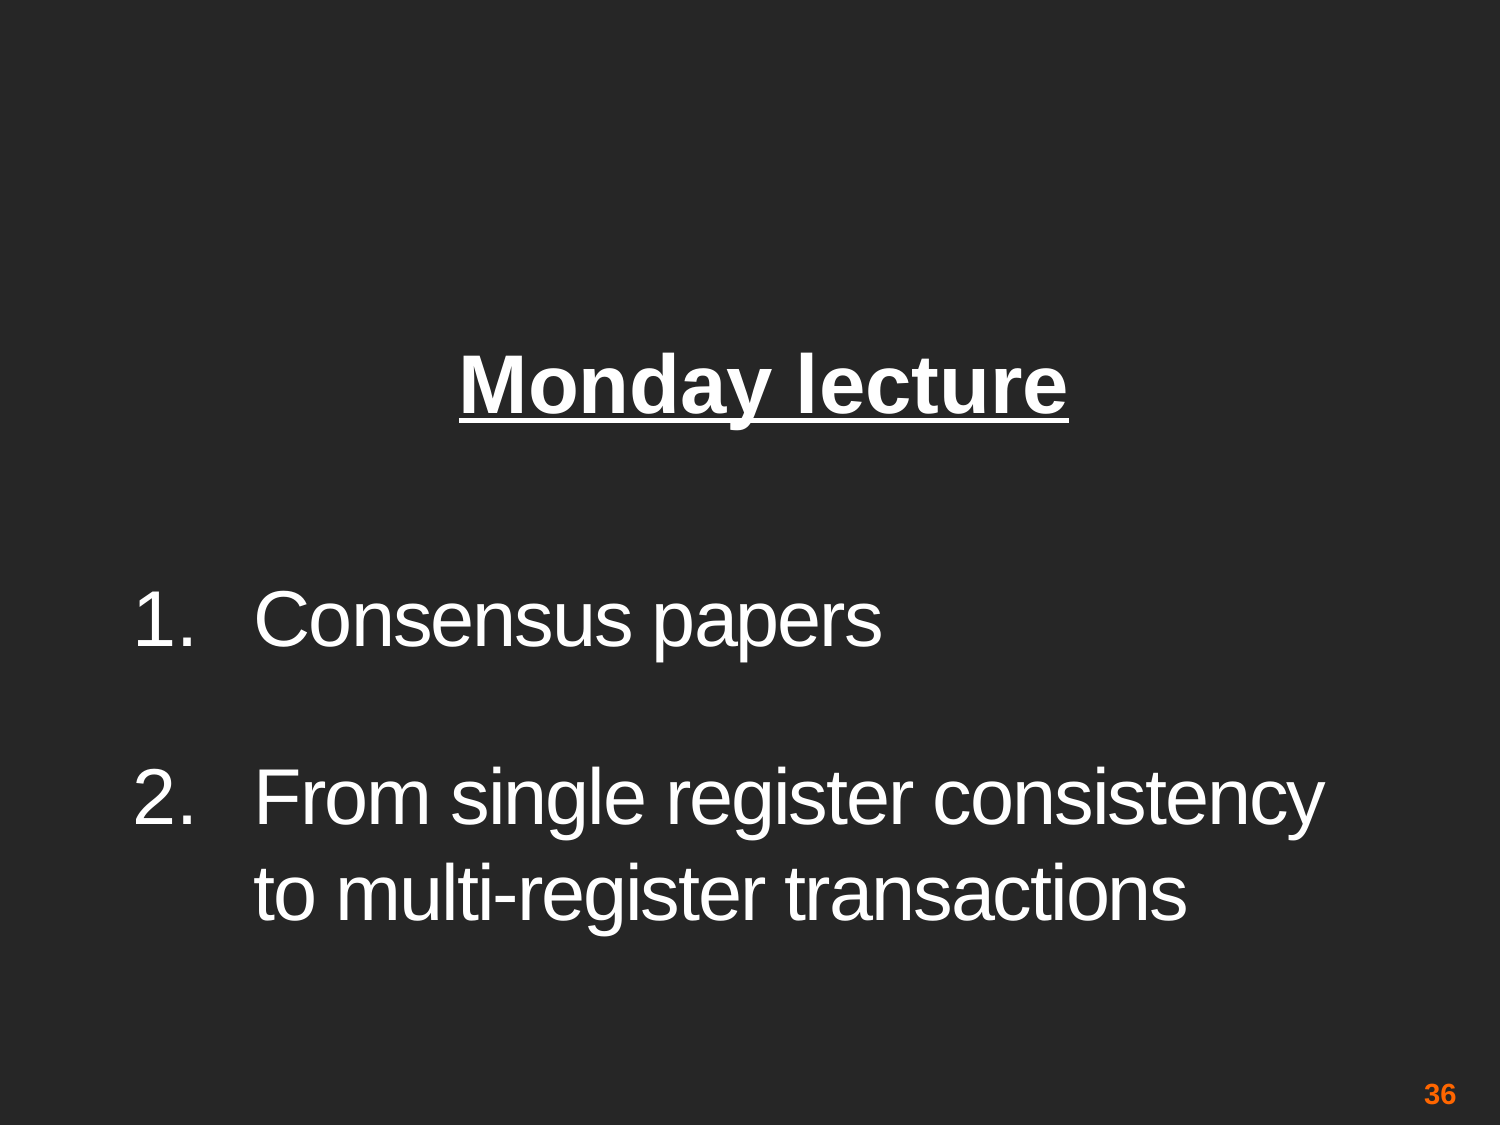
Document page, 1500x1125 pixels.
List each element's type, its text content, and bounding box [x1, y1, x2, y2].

slide_number 36 [1415, 1069, 1463, 1116]
list Consensus papers From single register consistency to multi-register transactions [126, 475, 1403, 1028]
title Monday lecture [126, 283, 1403, 475]
